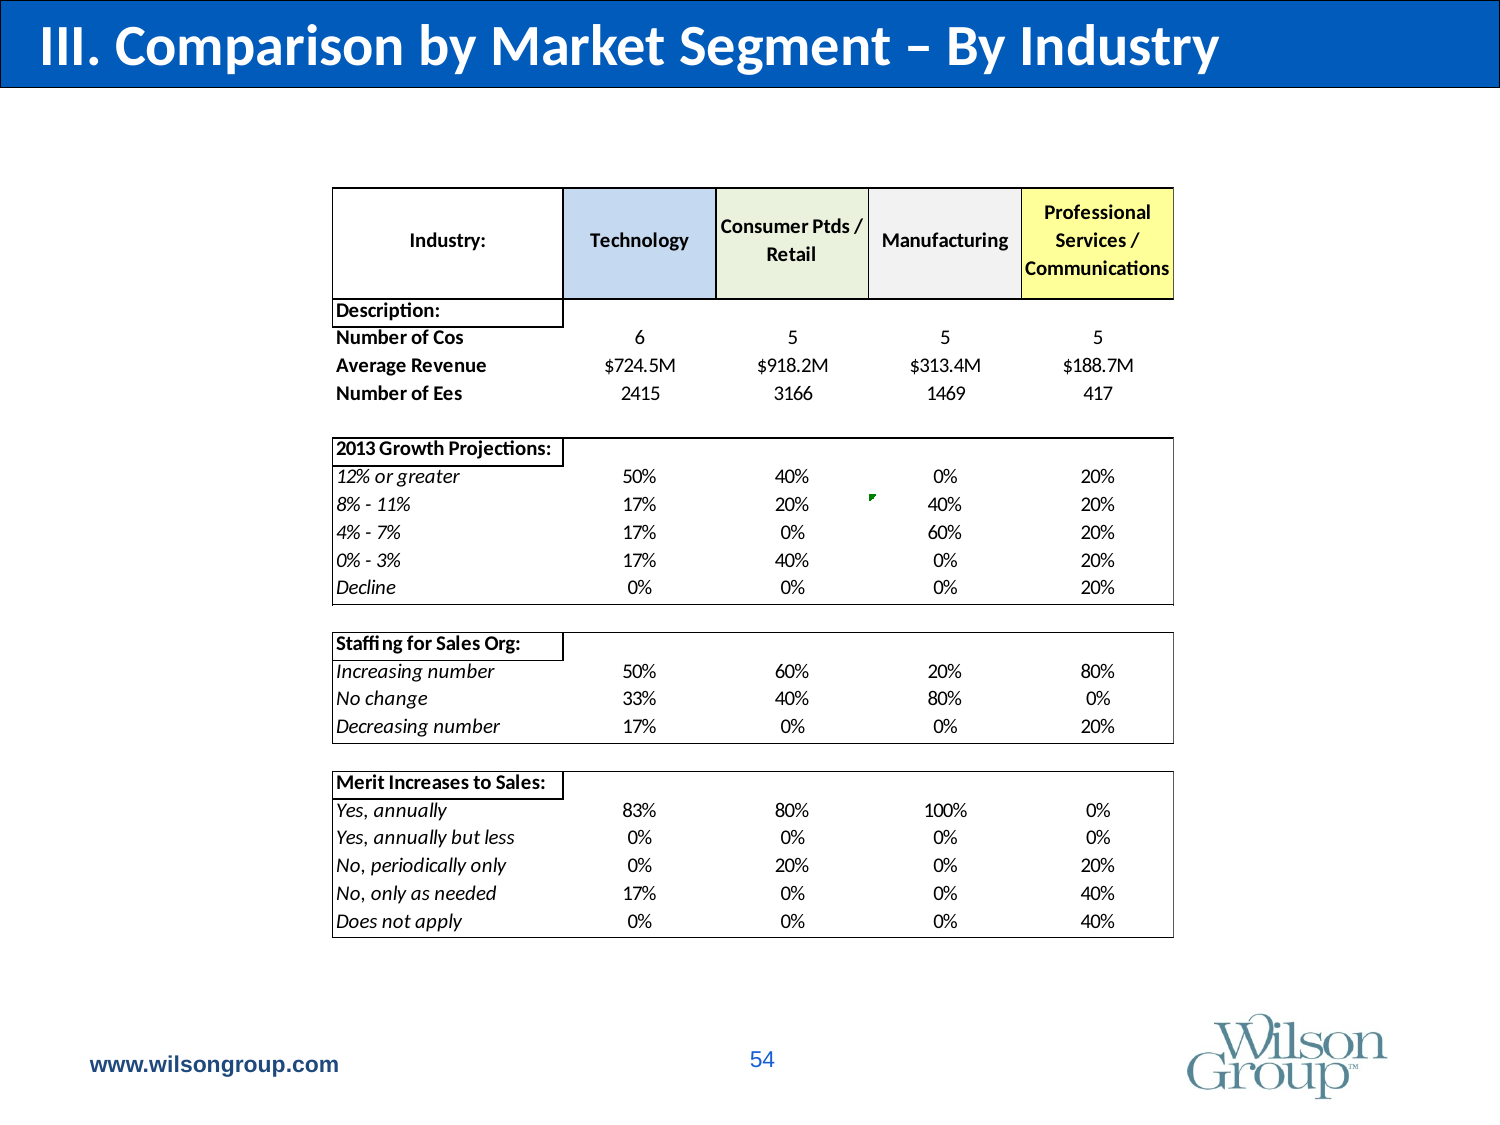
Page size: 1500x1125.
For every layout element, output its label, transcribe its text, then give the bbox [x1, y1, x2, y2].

picture [331, 187, 1176, 940]
text_box III. Comparison by Market Segment – By Industry [24, 0, 1500, 85]
picture [1187, 1012, 1388, 1100]
